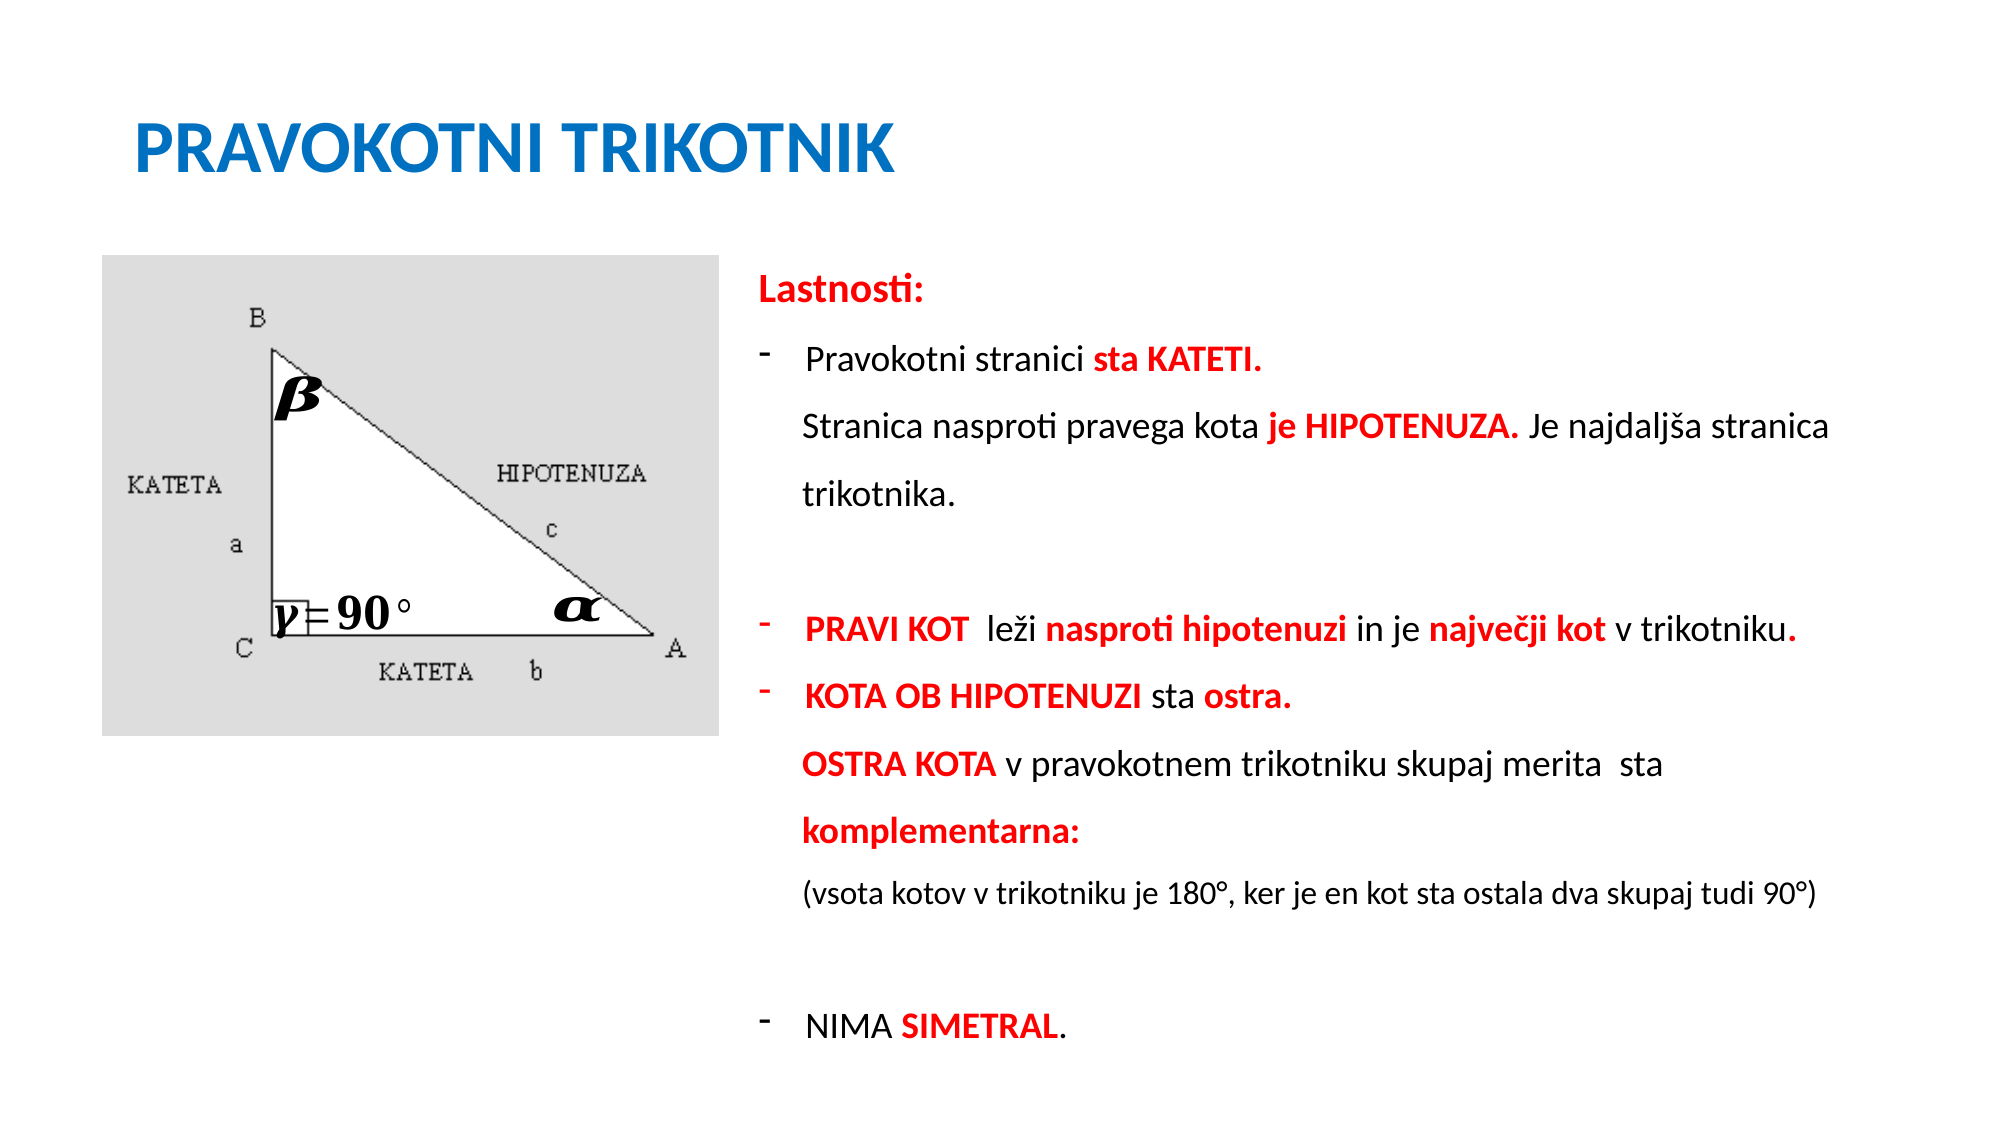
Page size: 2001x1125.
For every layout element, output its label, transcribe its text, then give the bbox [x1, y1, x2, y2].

list PRAVOKOTNI TRIKOTNIK [102, 61, 1790, 197]
picture [102, 255, 719, 736]
